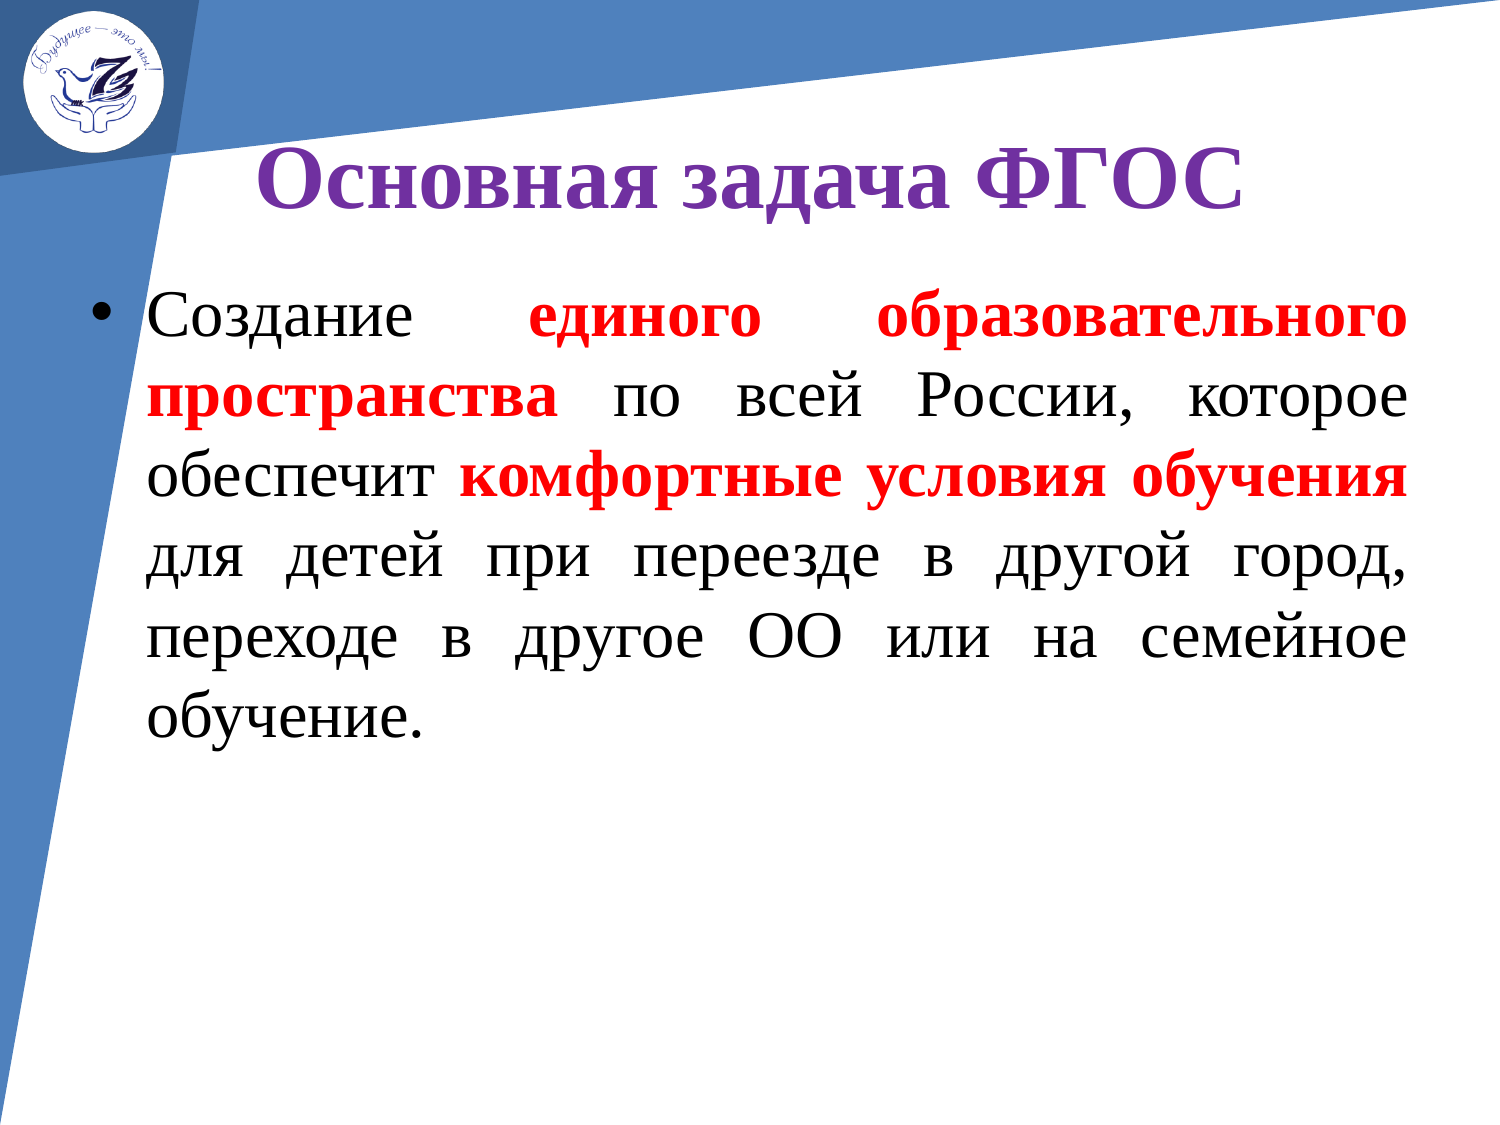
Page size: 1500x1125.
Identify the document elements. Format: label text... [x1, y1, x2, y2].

list Создание единого образовательного пространства по всей России, которое обеспечит комфортные условия обучения для детей при переезде в другой город, переходе в другое ОО или на семейное обучение. [75, 262, 1425, 1005]
picture [23, 11, 164, 153]
title Основная задача ФГОС [76, 78, 1427, 266]
